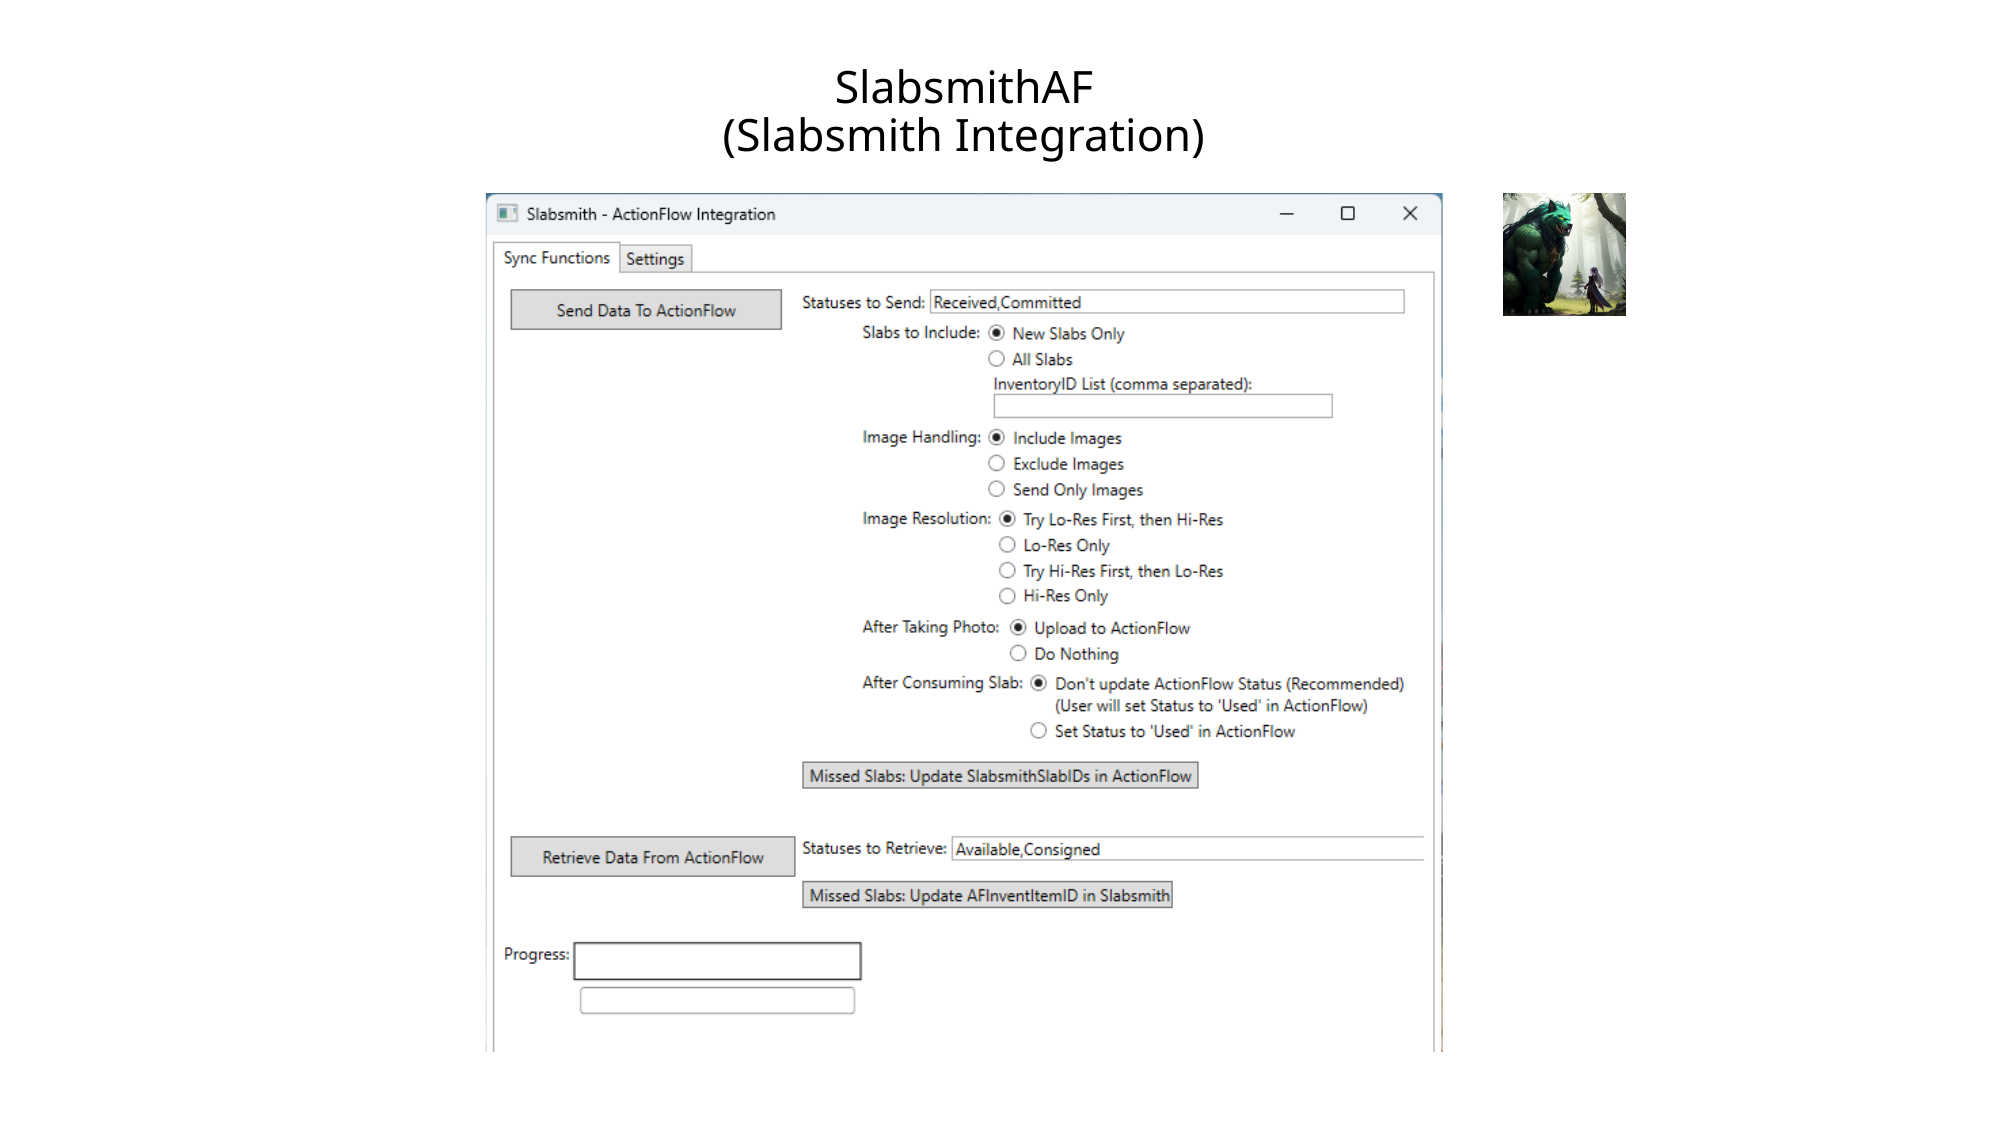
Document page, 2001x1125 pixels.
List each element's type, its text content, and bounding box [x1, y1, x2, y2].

picture [485, 193, 1444, 1053]
title SlabsmithAF (Slabsmith Integration) [500, 56, 1428, 170]
picture [1502, 193, 1626, 317]
